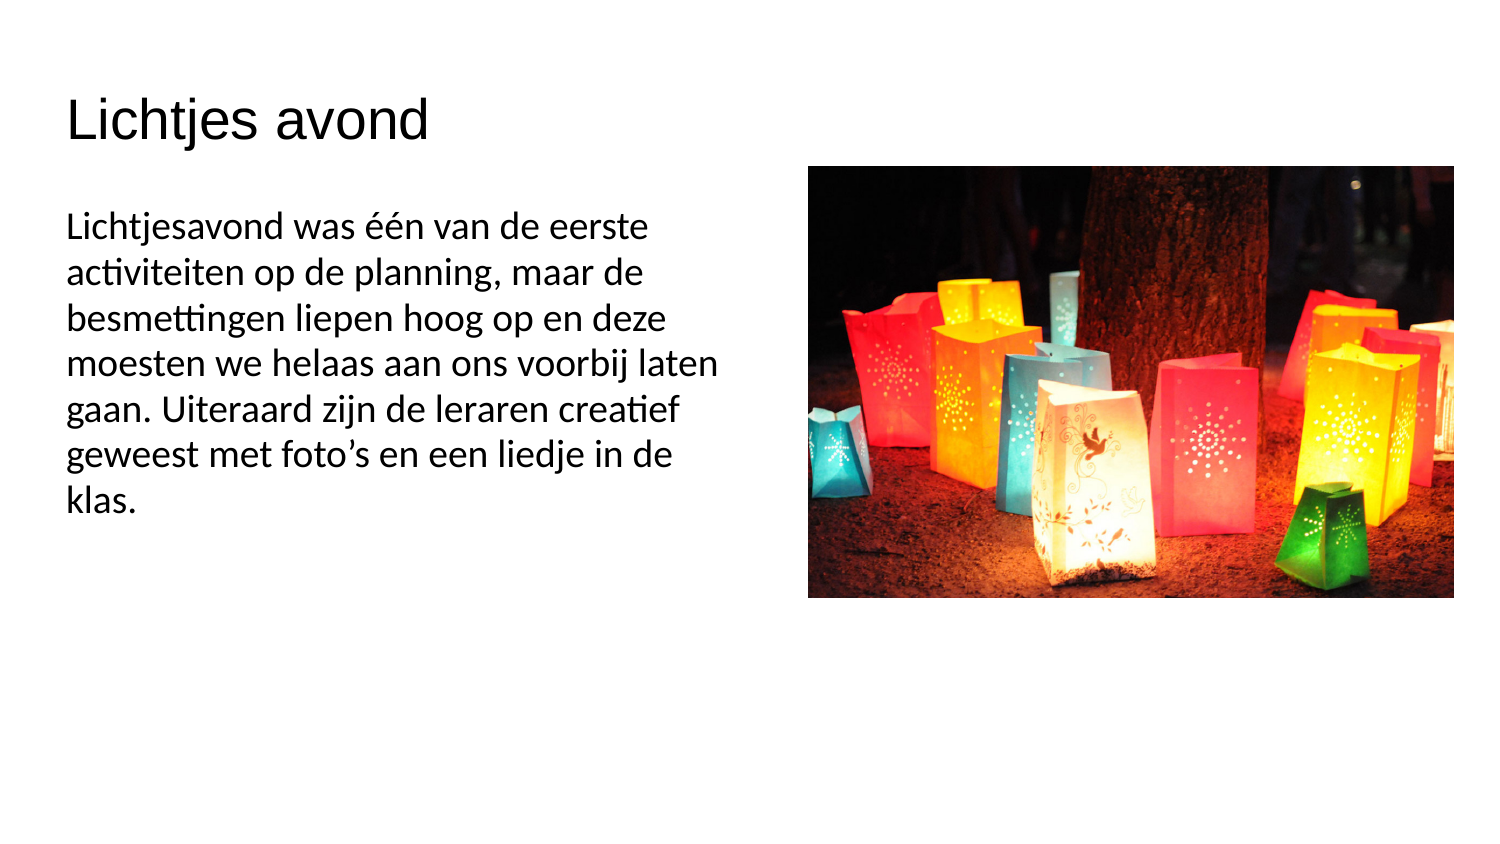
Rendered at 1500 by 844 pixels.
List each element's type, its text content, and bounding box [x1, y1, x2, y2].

picture [807, 166, 1454, 598]
list Lichtjesavond was één van de eerste activiteiten op de planning, maar de besmettingen liepen hoog op en deze moesten we helaas aan ons voorbij laten gaan. Uiteraard zijn de leraren creatief geweest met foto’s en een liedje in de klas. [51, 189, 750, 786]
title Lichtjes avond [51, 72, 1449, 167]
